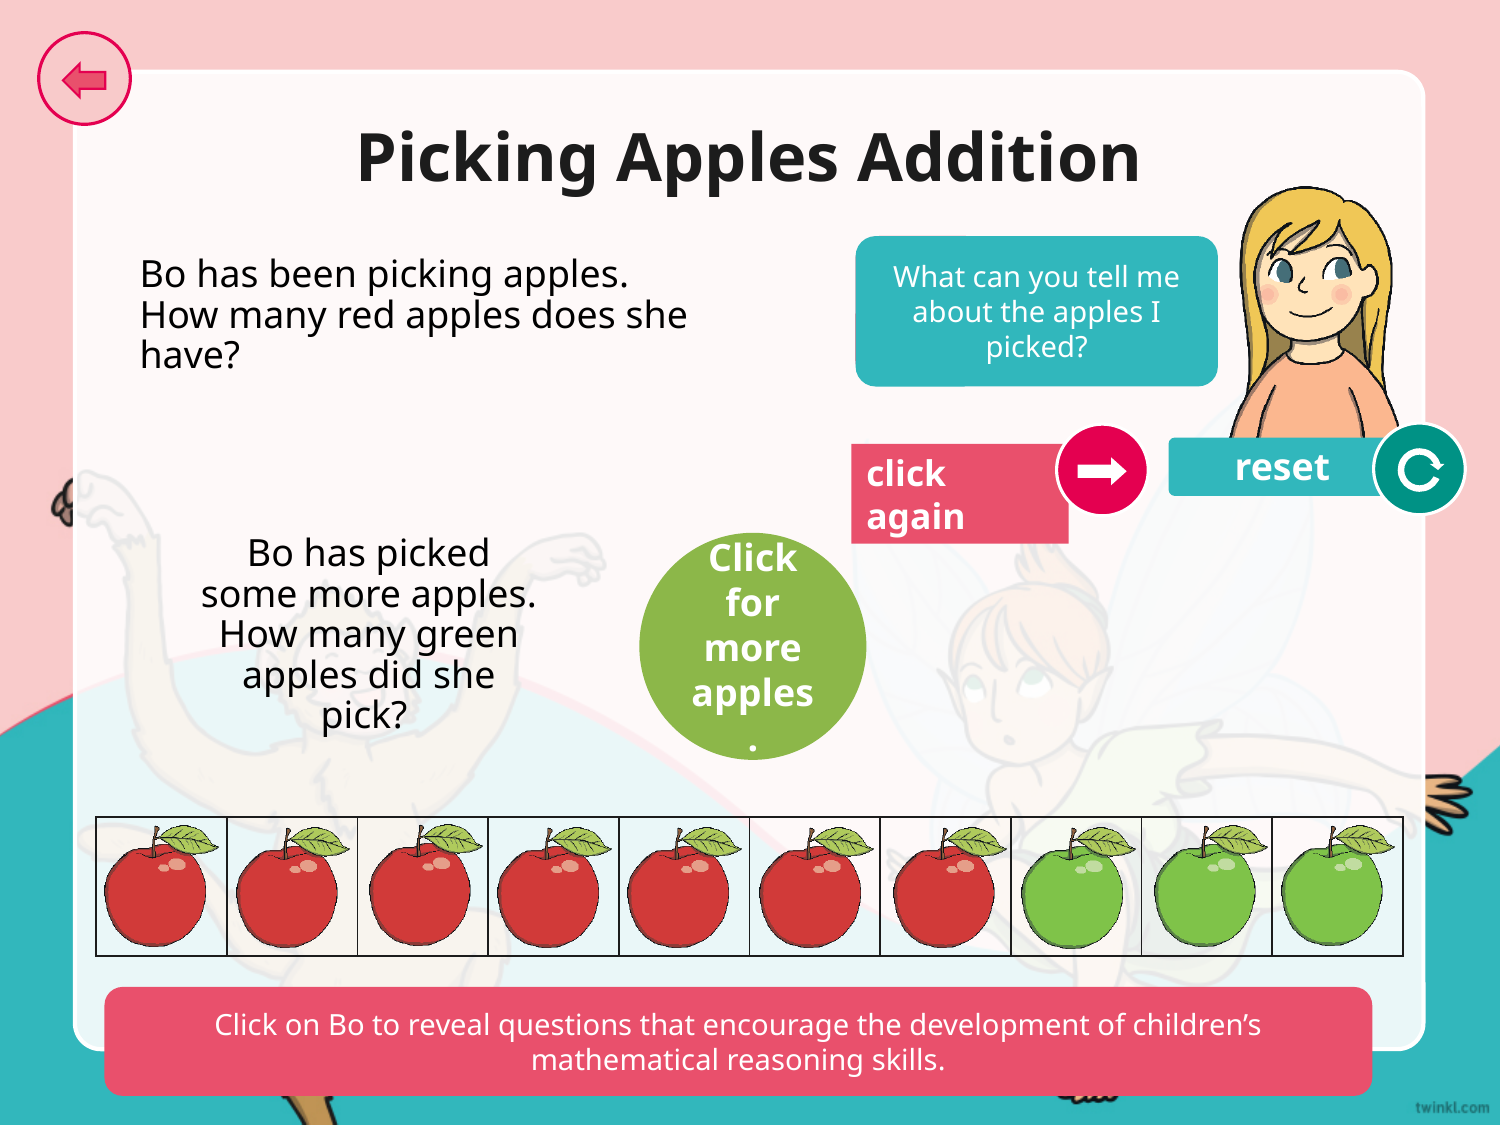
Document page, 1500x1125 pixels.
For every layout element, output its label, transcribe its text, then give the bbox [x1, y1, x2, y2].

text_box Click on Bo to reveal questions that encourage the development of children’s mathematical reasoning skills. [103, 985, 1374, 1097]
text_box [851, 424, 1149, 516]
table_header [489, 818, 618, 955]
table_header [750, 818, 879, 955]
table_header [97, 818, 226, 955]
text_box Click for more apples. [638, 531, 868, 761]
picture [0, 0, 1500, 1125]
text_box Bo has picked some more apples. How many green apples did she pick? [150, 546, 588, 725]
title Picking Apples Addition [73, 76, 1426, 244]
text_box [38, 32, 131, 125]
table_header [1142, 818, 1271, 955]
text_box [35, 26, 131, 127]
table_header [358, 818, 487, 955]
table_header [1273, 818, 1402, 955]
table_header [620, 818, 749, 955]
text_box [1168, 423, 1466, 515]
table_header [881, 818, 1010, 955]
table_header [228, 818, 357, 955]
text_box What can you tell me about the apples I picked? [854, 235, 1219, 388]
text_box Bo has been picking apples. How many red apples does she have? [94, 248, 735, 385]
table_header [1012, 818, 1141, 955]
